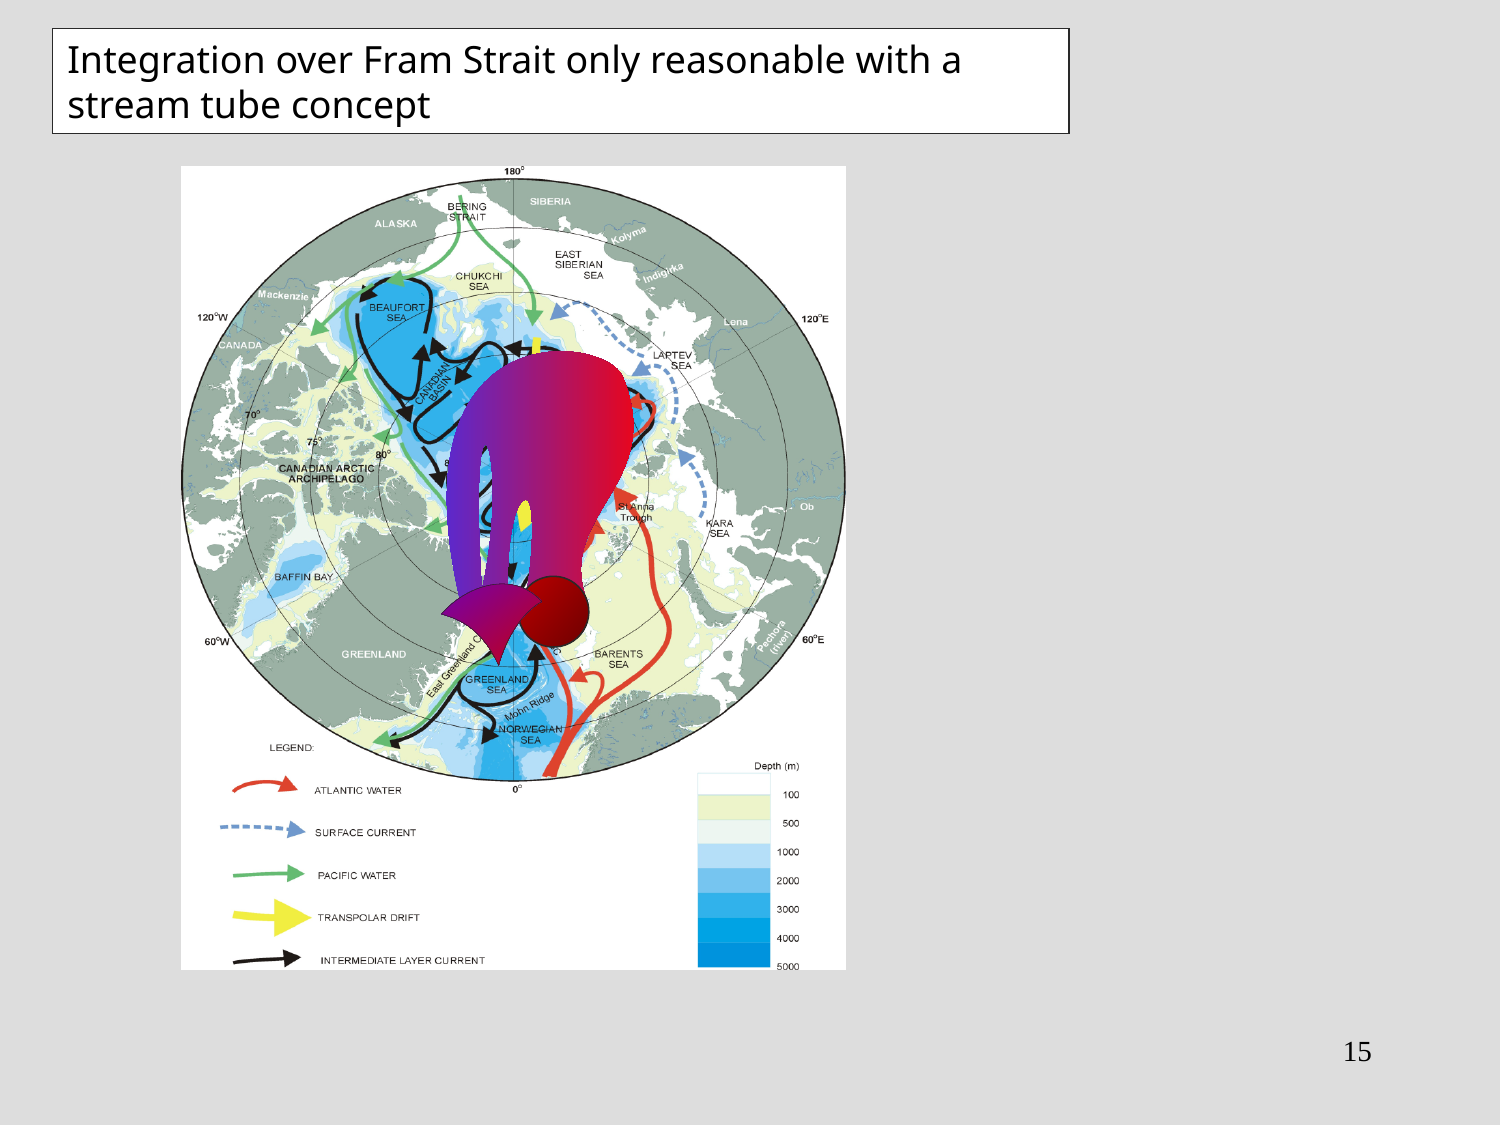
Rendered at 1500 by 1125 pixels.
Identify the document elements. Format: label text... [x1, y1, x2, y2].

text_box Integration over Fram Strait only reasonable with a stream tube concept [52, 28, 1069, 134]
picture [180, 165, 846, 970]
slide_number 15 [1074, 1024, 1388, 1101]
